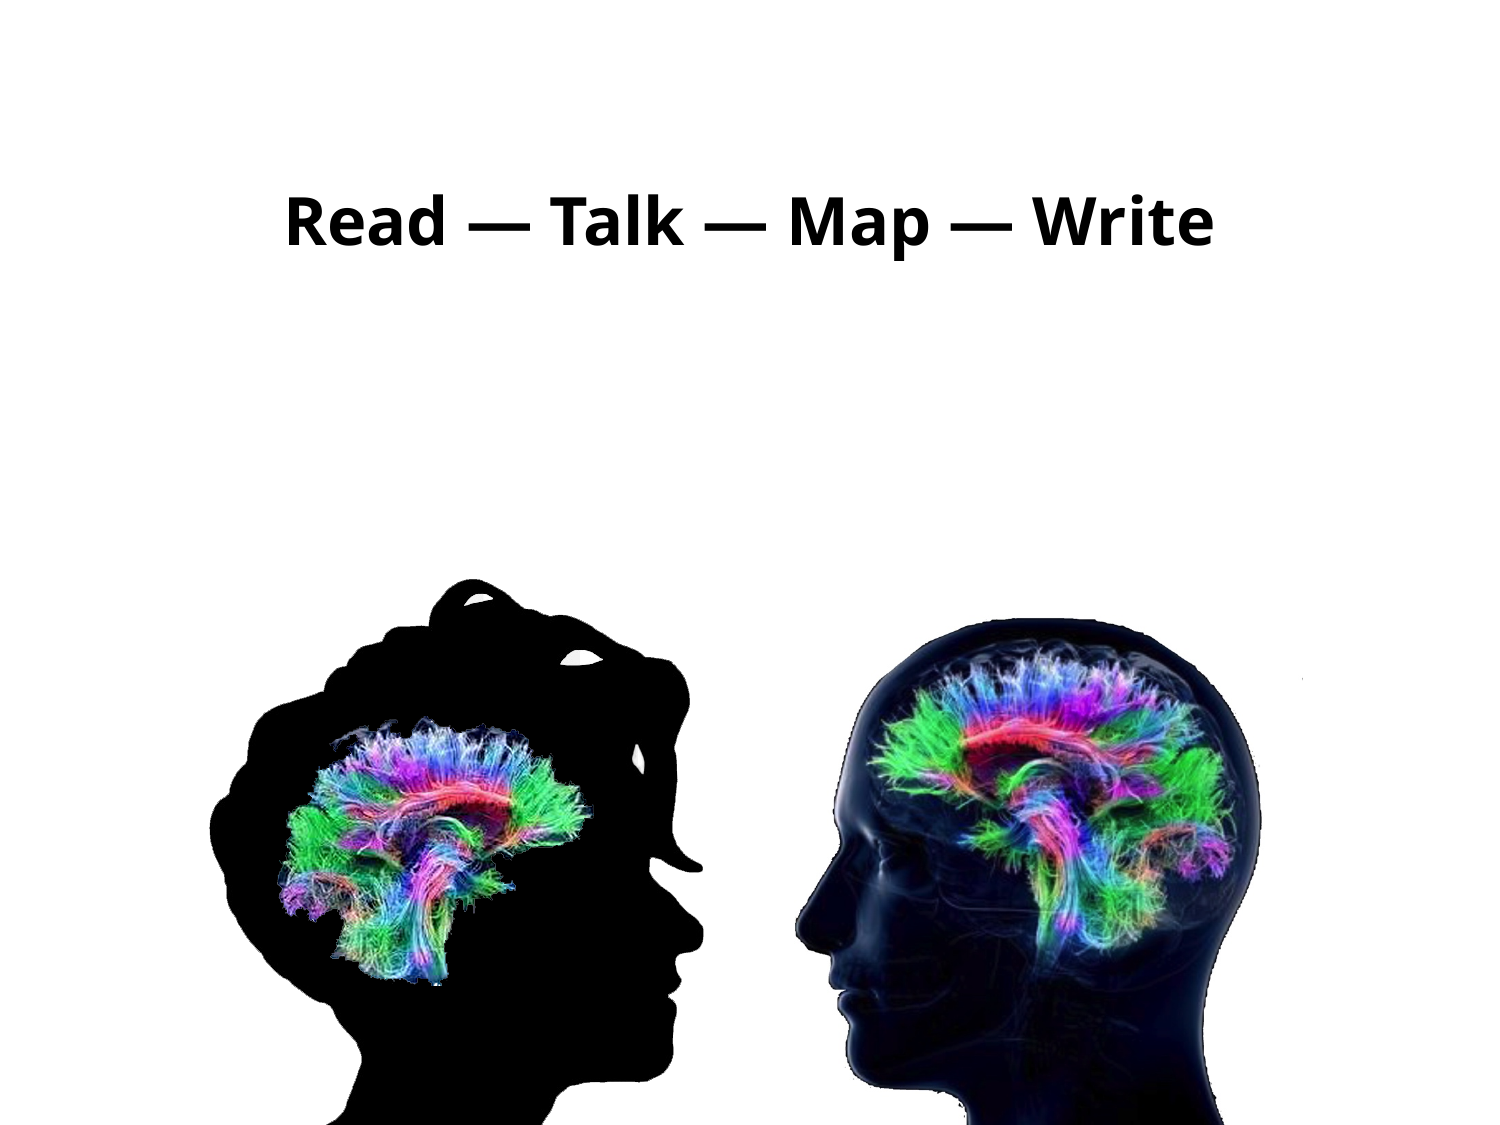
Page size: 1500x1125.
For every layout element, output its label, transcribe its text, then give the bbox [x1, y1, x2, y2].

text_box Read — Talk — Map — Write [0, 51, 1500, 626]
picture [772, 604, 1303, 1125]
picture [209, 578, 705, 1125]
